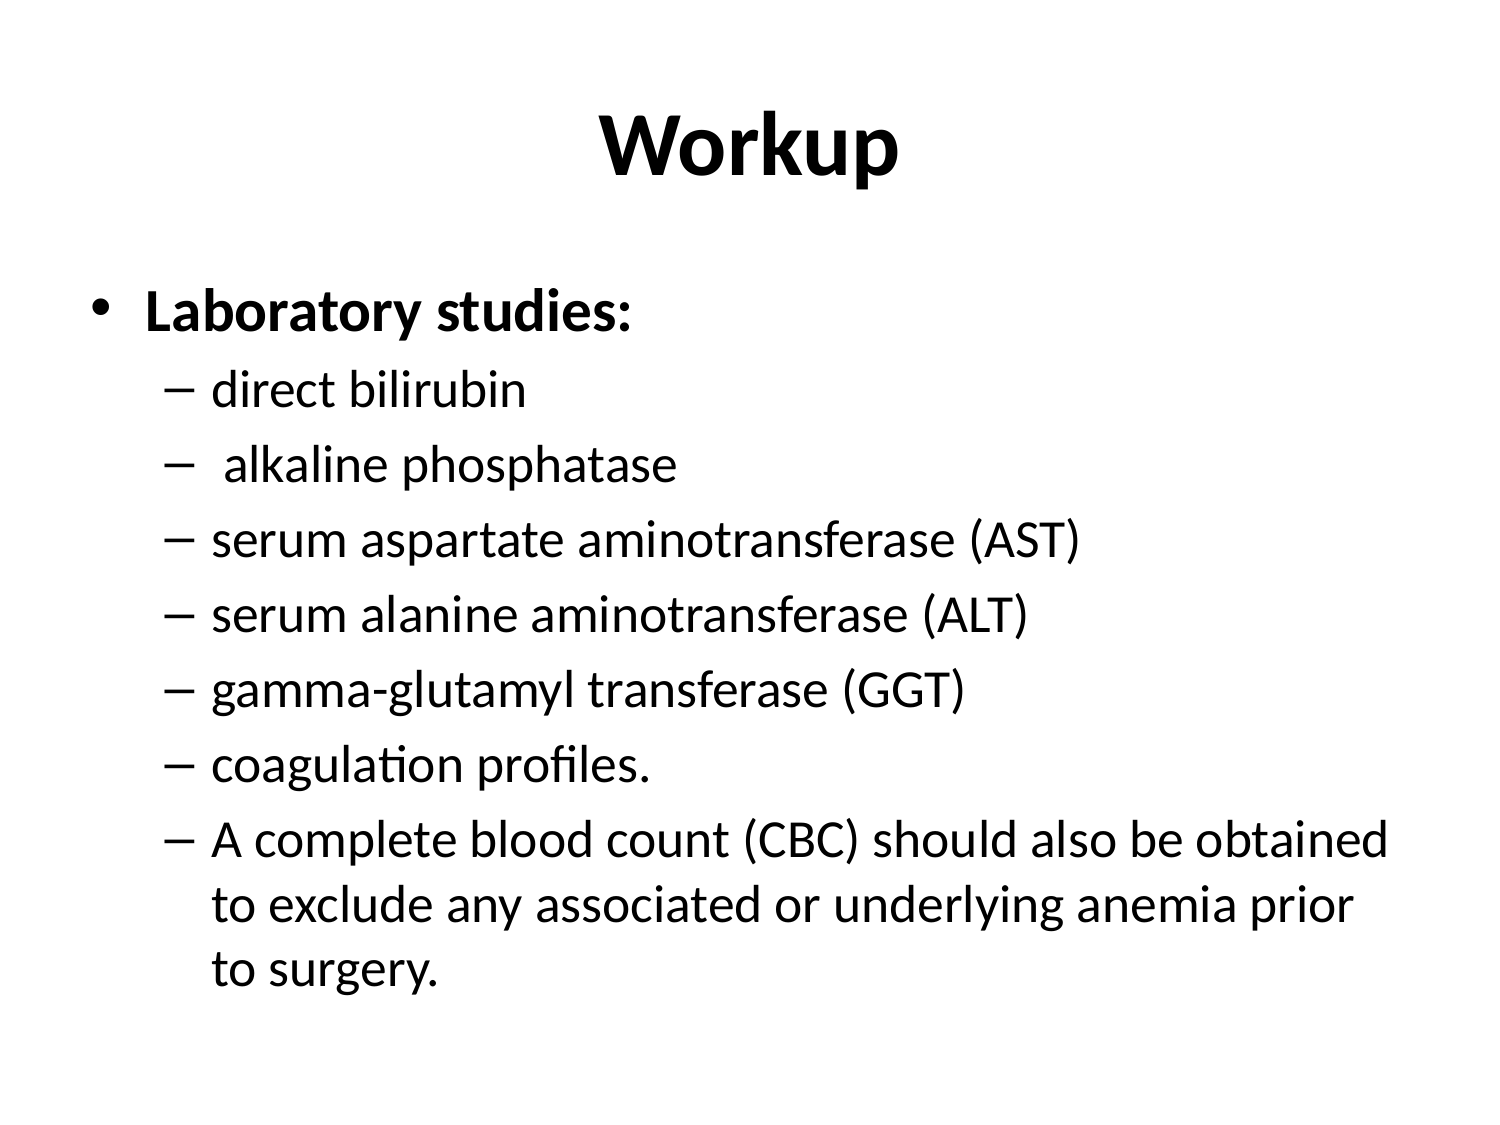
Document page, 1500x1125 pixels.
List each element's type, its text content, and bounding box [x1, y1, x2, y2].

title Workup [75, 45, 1425, 233]
list Laboratory studies: direct bilirubin alkaline phosphatase serum aspartate aminotransferase (AST) serum alanine aminotransferase (ALT) gamma-glutamyl transferase (GGT) coagulation profiles. A complete blood count (CBC) should also be obtained to exclude any associated or underlying anemia prior to surgery. [75, 262, 1425, 1005]
